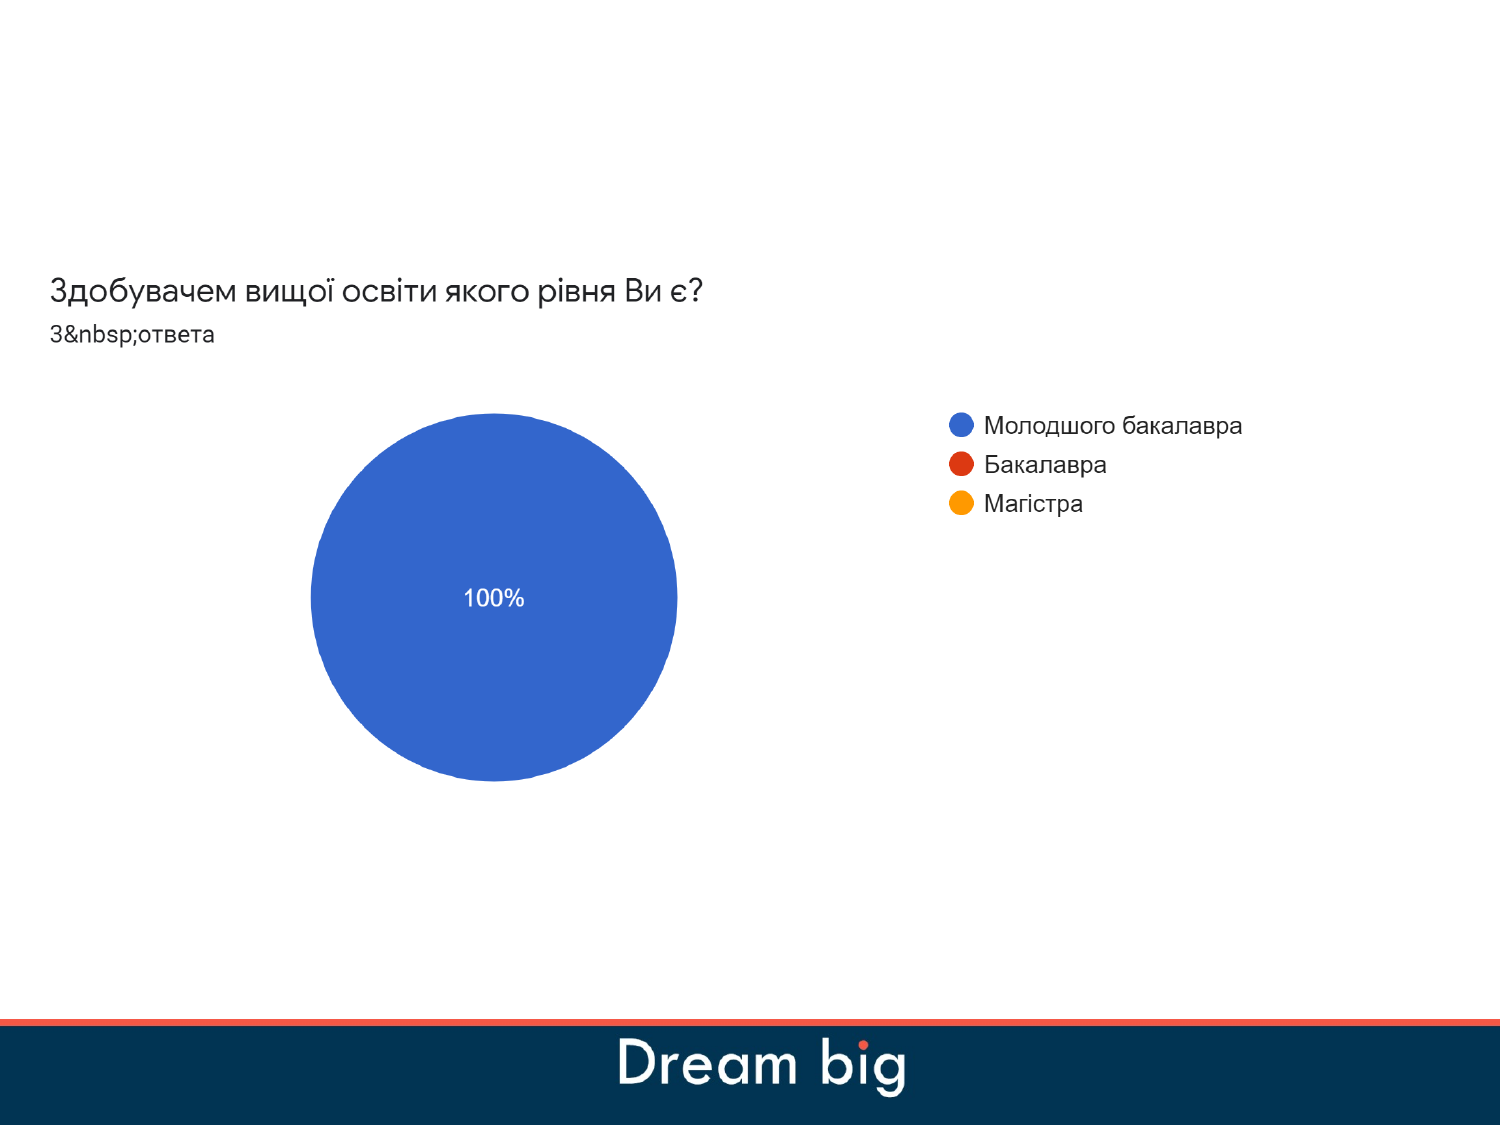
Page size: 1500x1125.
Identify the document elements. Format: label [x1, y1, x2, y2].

picture [0, 1019, 1500, 1125]
picture [0, 219, 1500, 852]
